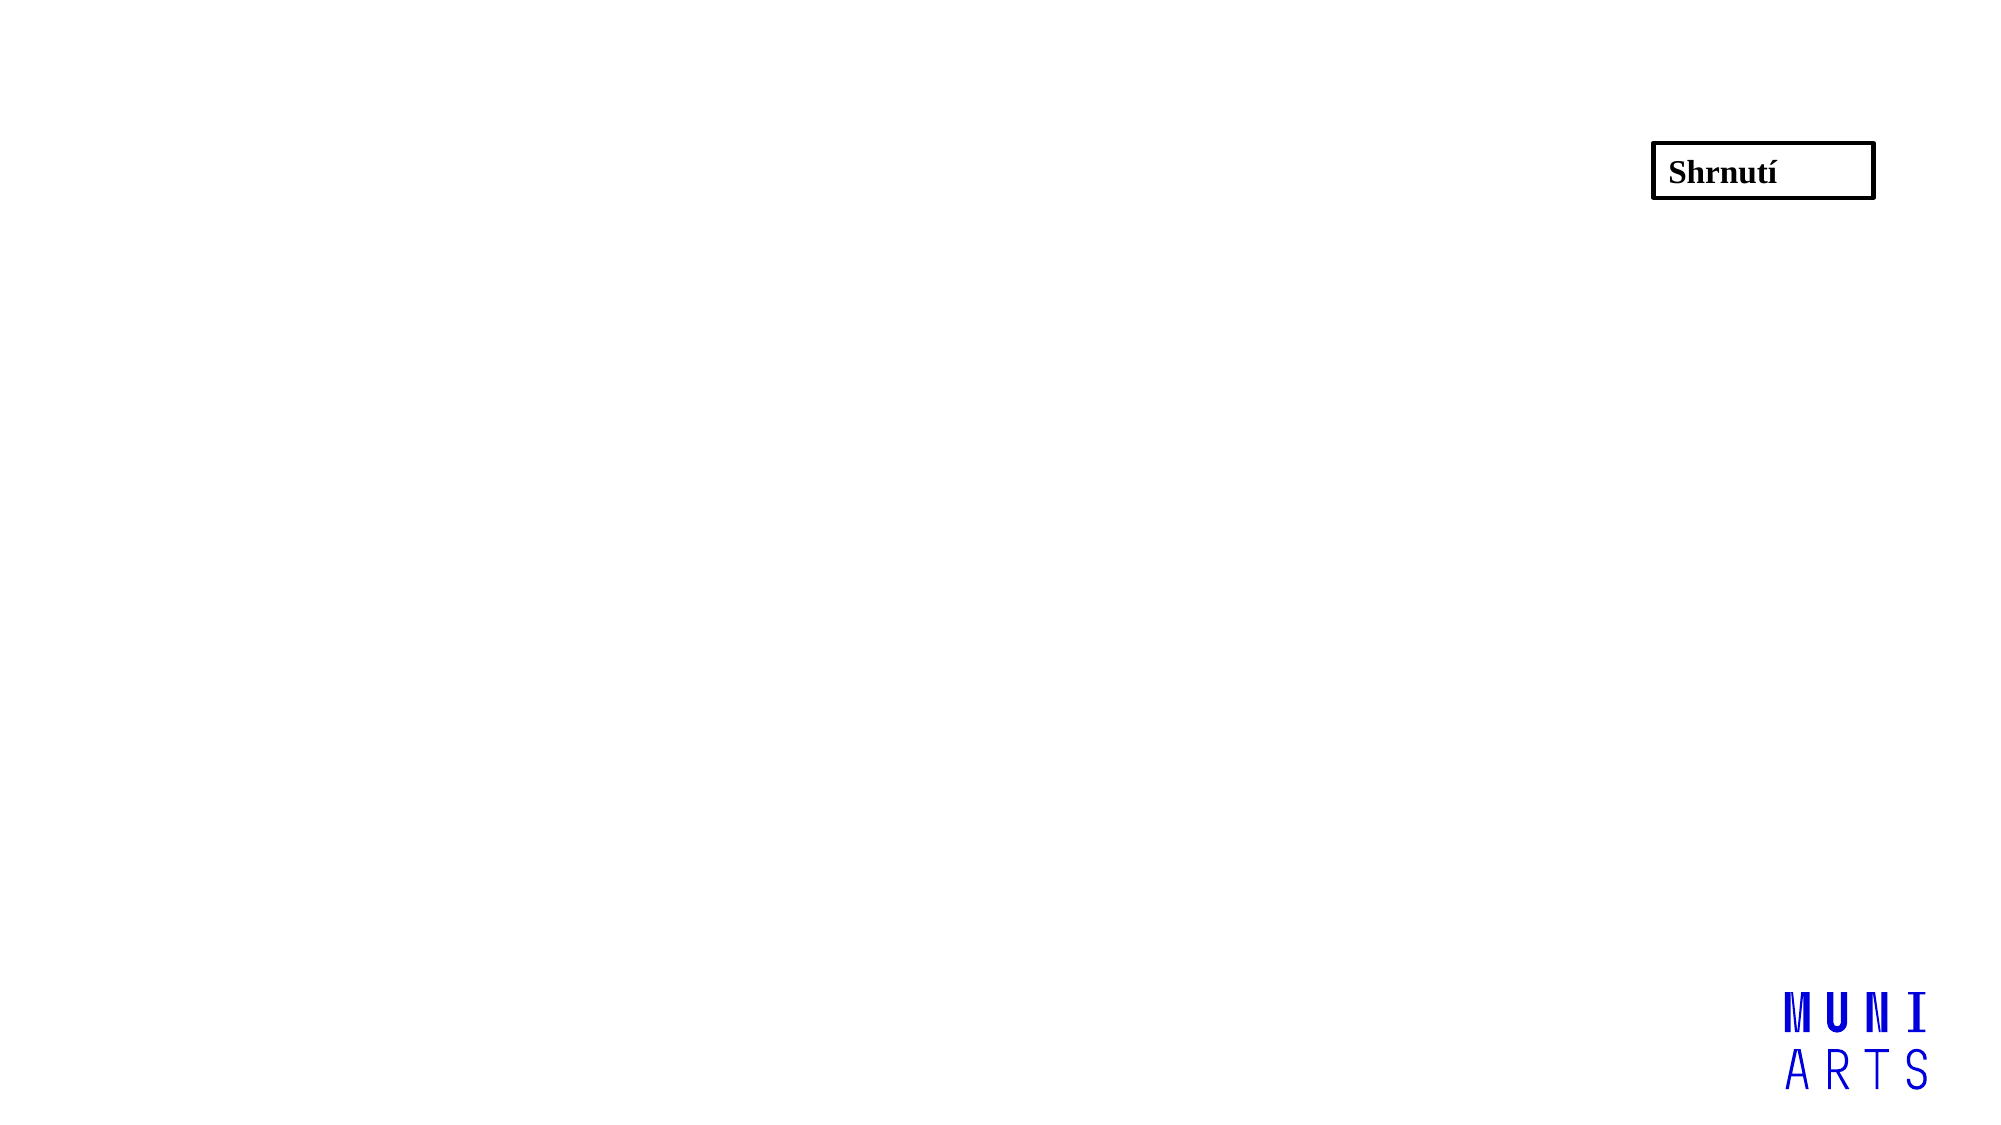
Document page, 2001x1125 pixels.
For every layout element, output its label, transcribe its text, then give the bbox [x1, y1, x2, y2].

text_box Shrnutí [1651, 141, 1876, 200]
